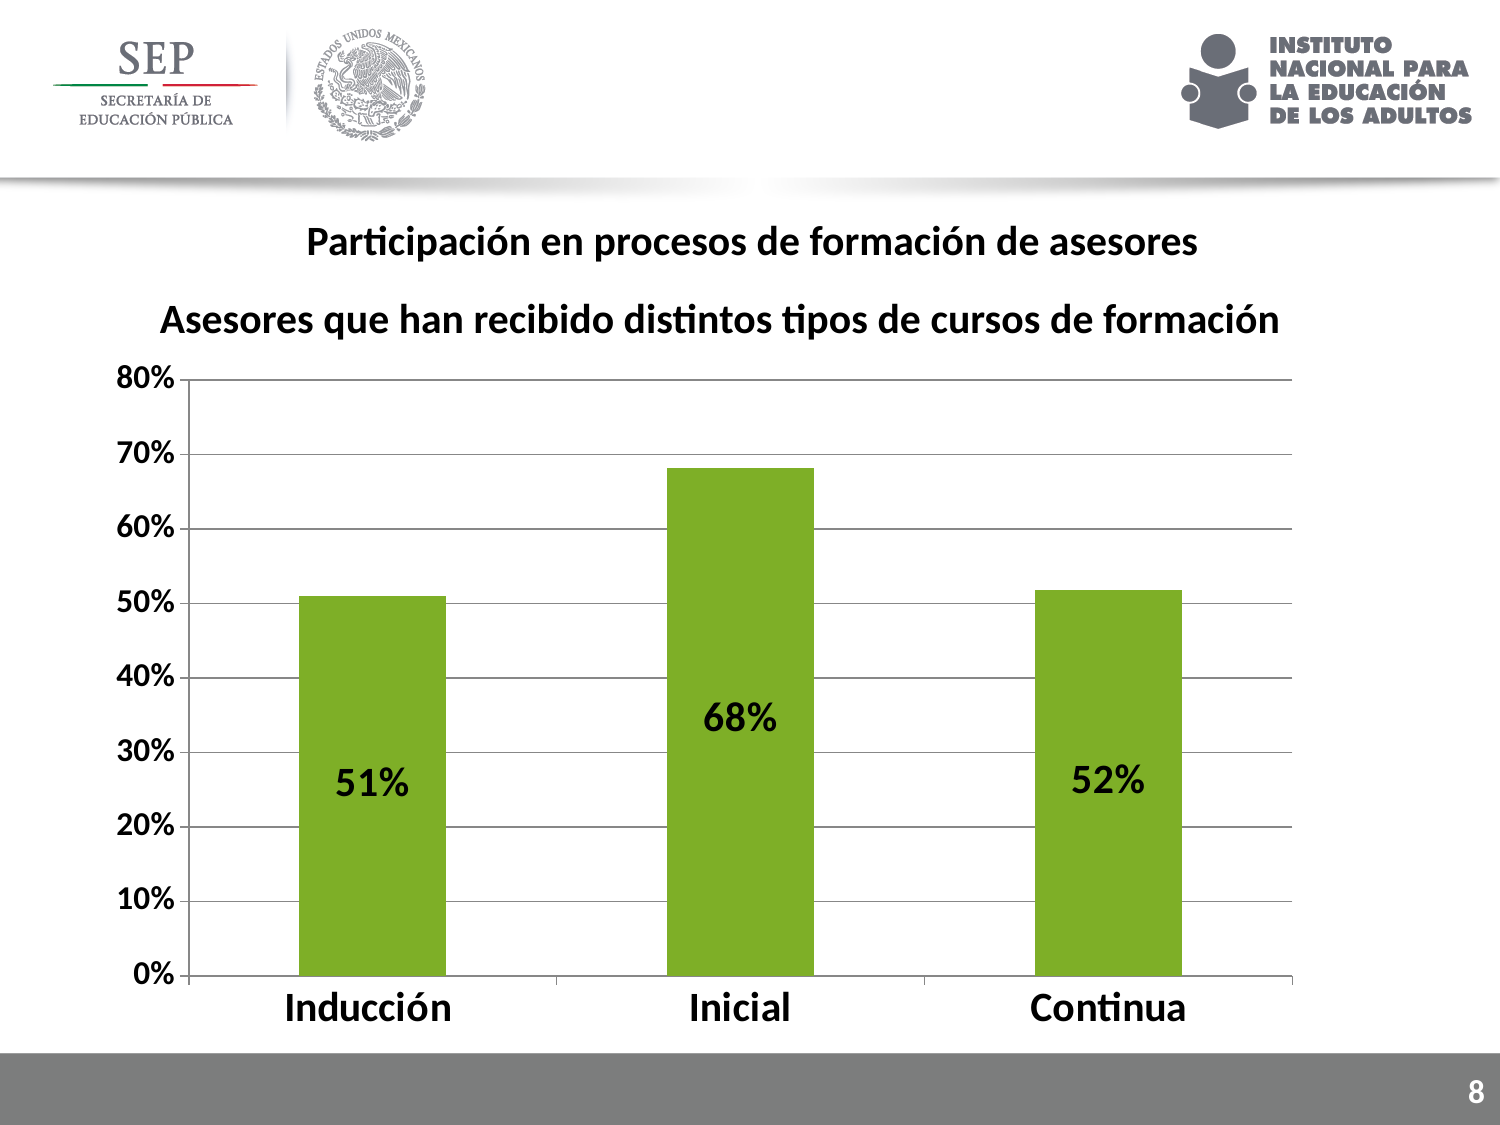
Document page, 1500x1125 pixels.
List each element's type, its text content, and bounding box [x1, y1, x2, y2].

chart [91, 349, 1318, 1048]
text_box Participación en procesos de formación de asesores [218, 206, 1288, 272]
picture [0, 0, 1500, 1125]
text_box Asesores que han recibido distintos tipos de cursos de formación [82, 284, 1359, 350]
slide_number 7 [1149, 1060, 1500, 1121]
